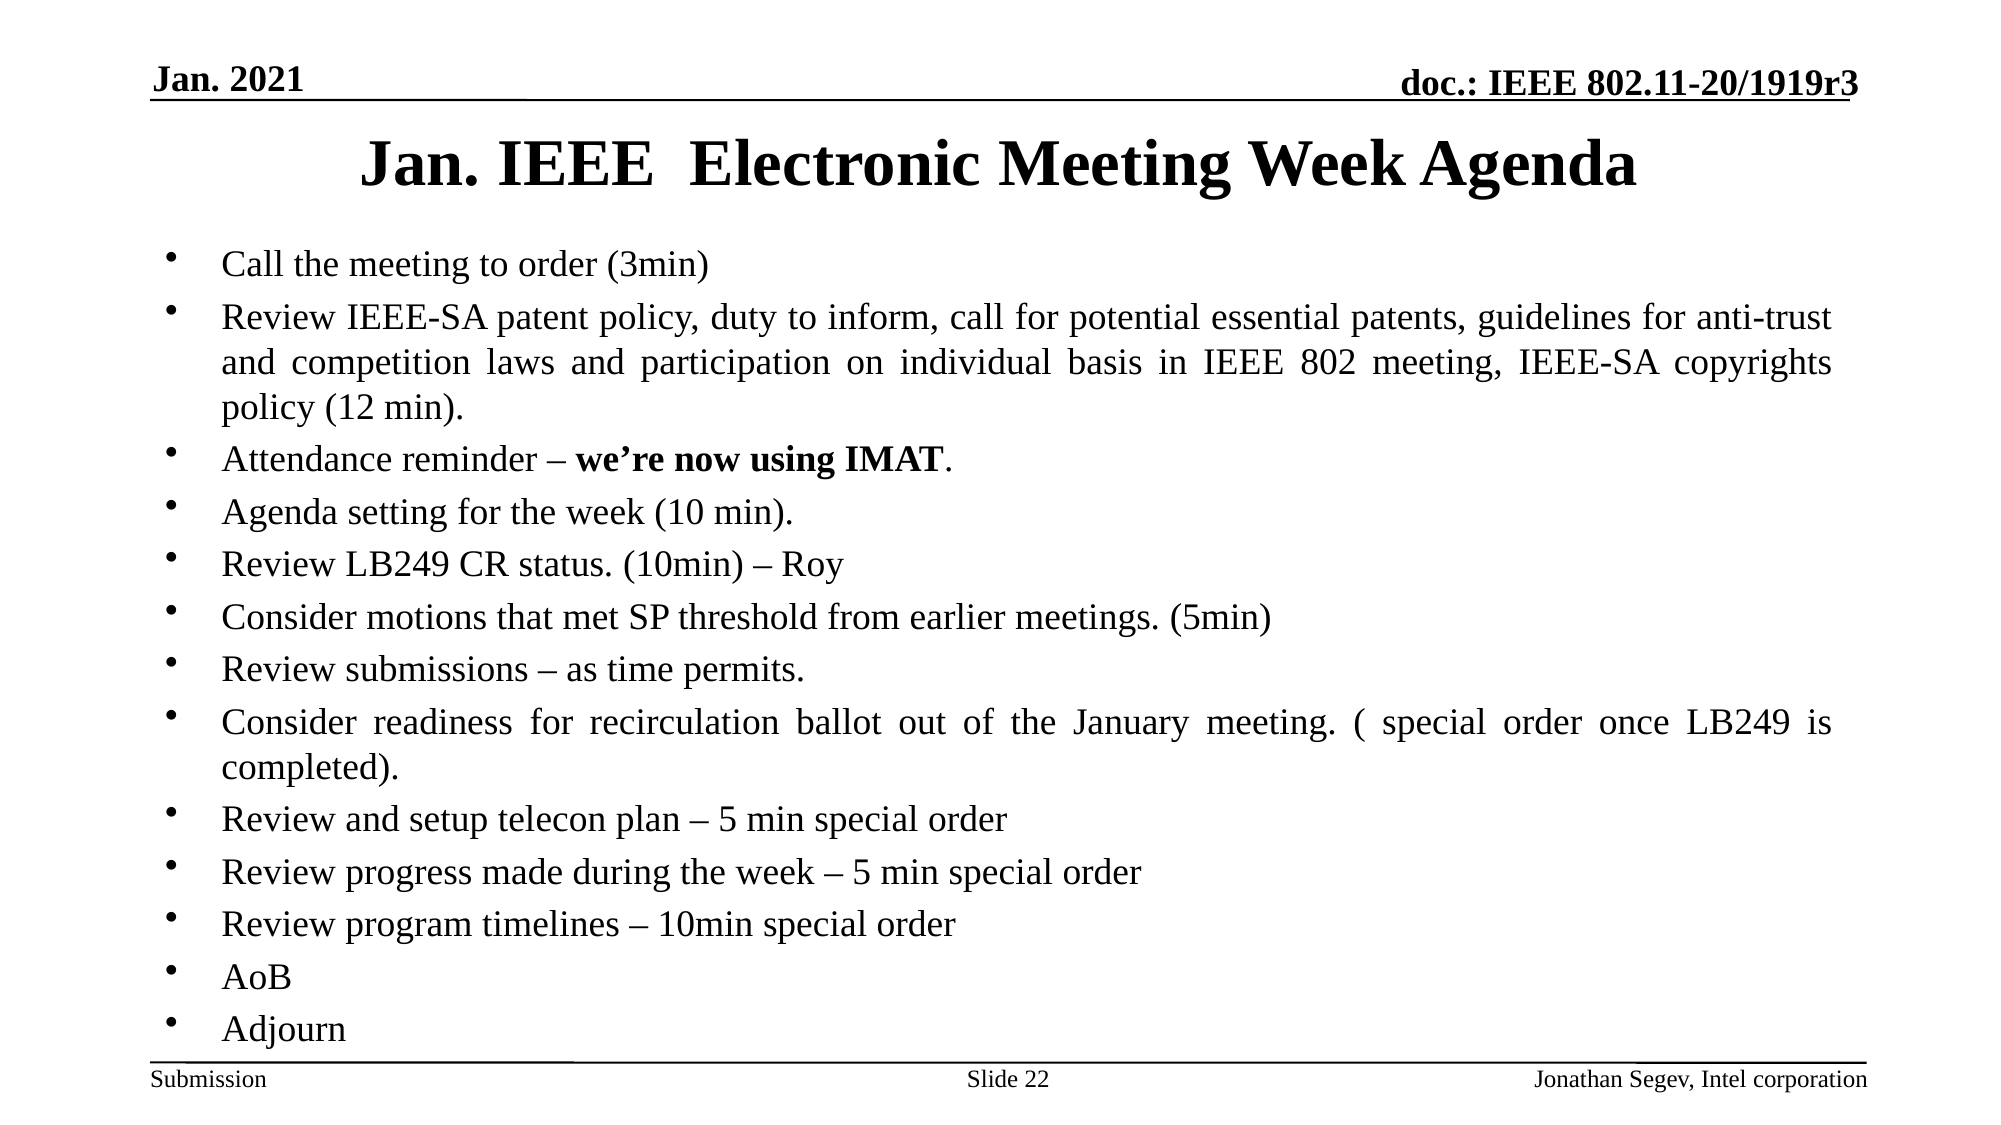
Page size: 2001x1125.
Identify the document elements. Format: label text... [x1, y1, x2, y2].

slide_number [152, 54, 563, 100]
footer Jonathan Segev, Intel corporation [1171, 1061, 1869, 1093]
title Jan. IEEE Electronic Meeting Week Agenda [149, 112, 1850, 205]
list Call the meeting to order (3min) Review IEEE-SA patent policy, duty to inform, call for potential essential patents, guidelines for anti-trust and competition laws and participation on individual basis in IEEE 802 meeting, IEEE-SA copyrights policy (12 min). Attendance reminder – we’re now using IMAT. Agenda setting for the week (10 min). Review LB249 CR status. (10min) – Roy Consider motions that met SP threshold from earlier meetings. (5min) Review submissions – as time permits. Consider readiness for recirculation ballot out of the January meeting. ( special order once LB249 is completed). Review and setup telecon plan – 5 min special order Review progress made during the week – 5 min special order Review program timelines – 10min special order AoB Adjourn [149, 231, 1850, 1000]
slide_number Slide 22 [950, 1061, 1067, 1123]
